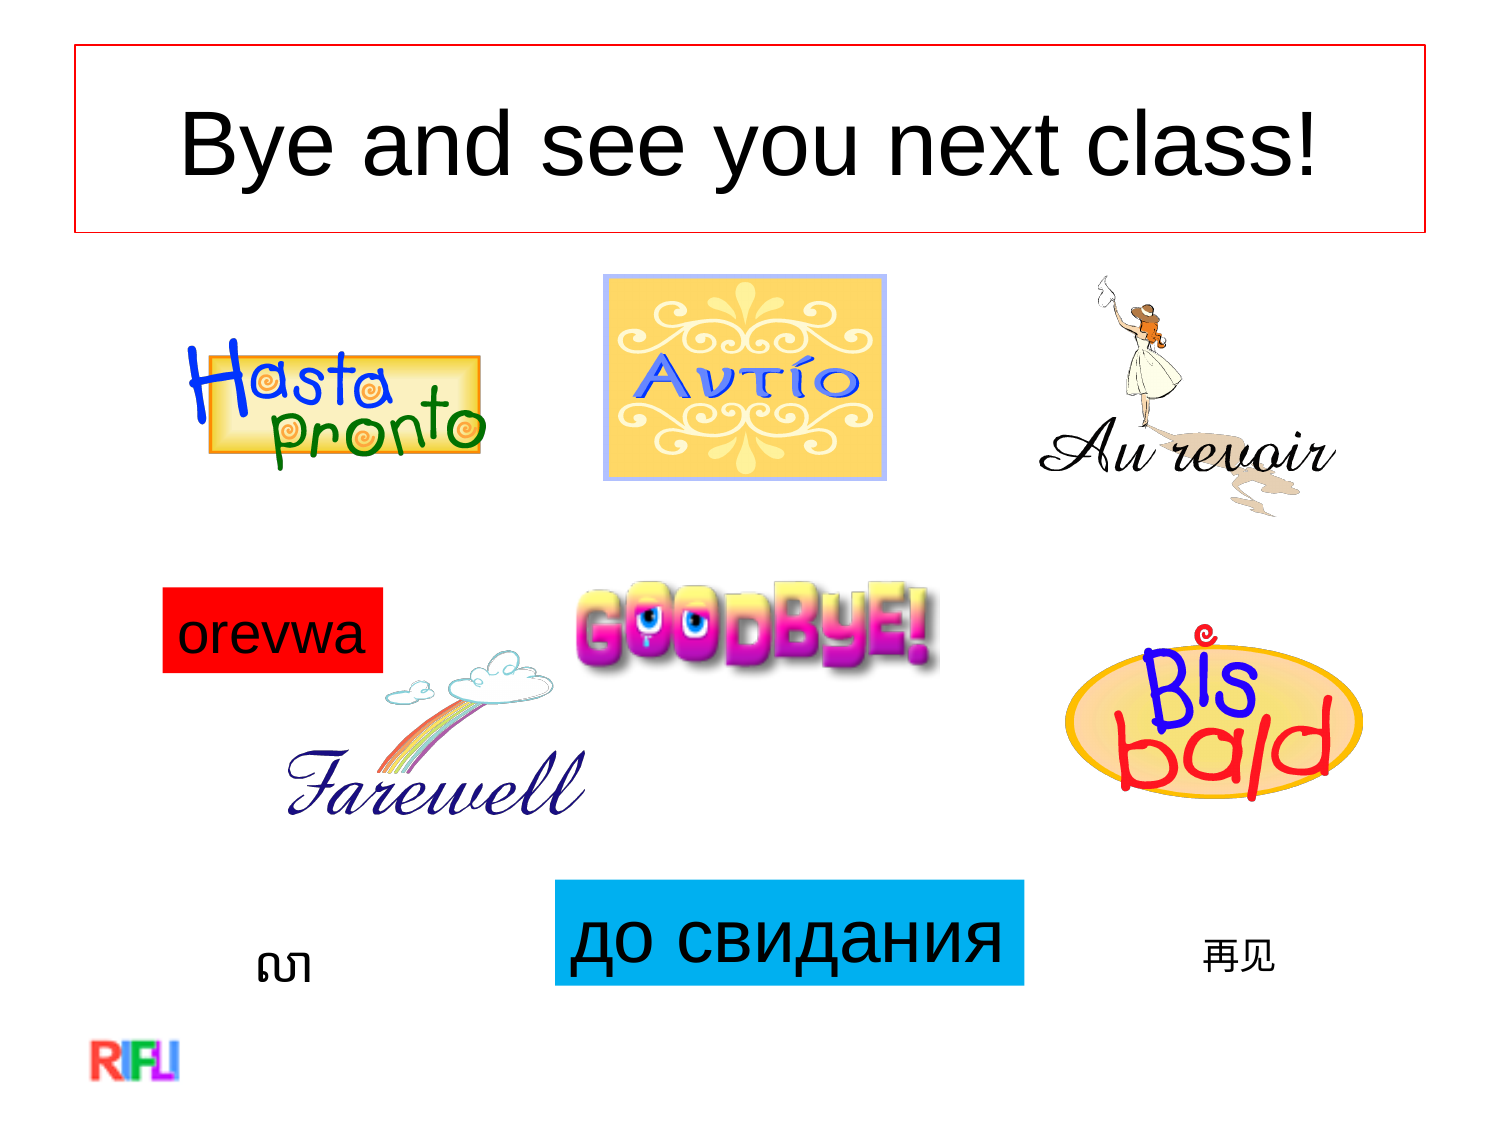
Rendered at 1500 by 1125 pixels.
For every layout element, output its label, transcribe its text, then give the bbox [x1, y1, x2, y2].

picture [75, 999, 195, 1120]
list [187, 337, 486, 472]
picture [287, 274, 940, 816]
text_box до свидания [555, 879, 1025, 986]
text_box លា [238, 924, 437, 1001]
text_box orevwa [162, 587, 384, 674]
picture [1065, 622, 1363, 802]
text_box 再见 [1187, 924, 1363, 986]
title Bye and see you next class! [75, 45, 1425, 233]
picture [1037, 274, 1337, 518]
